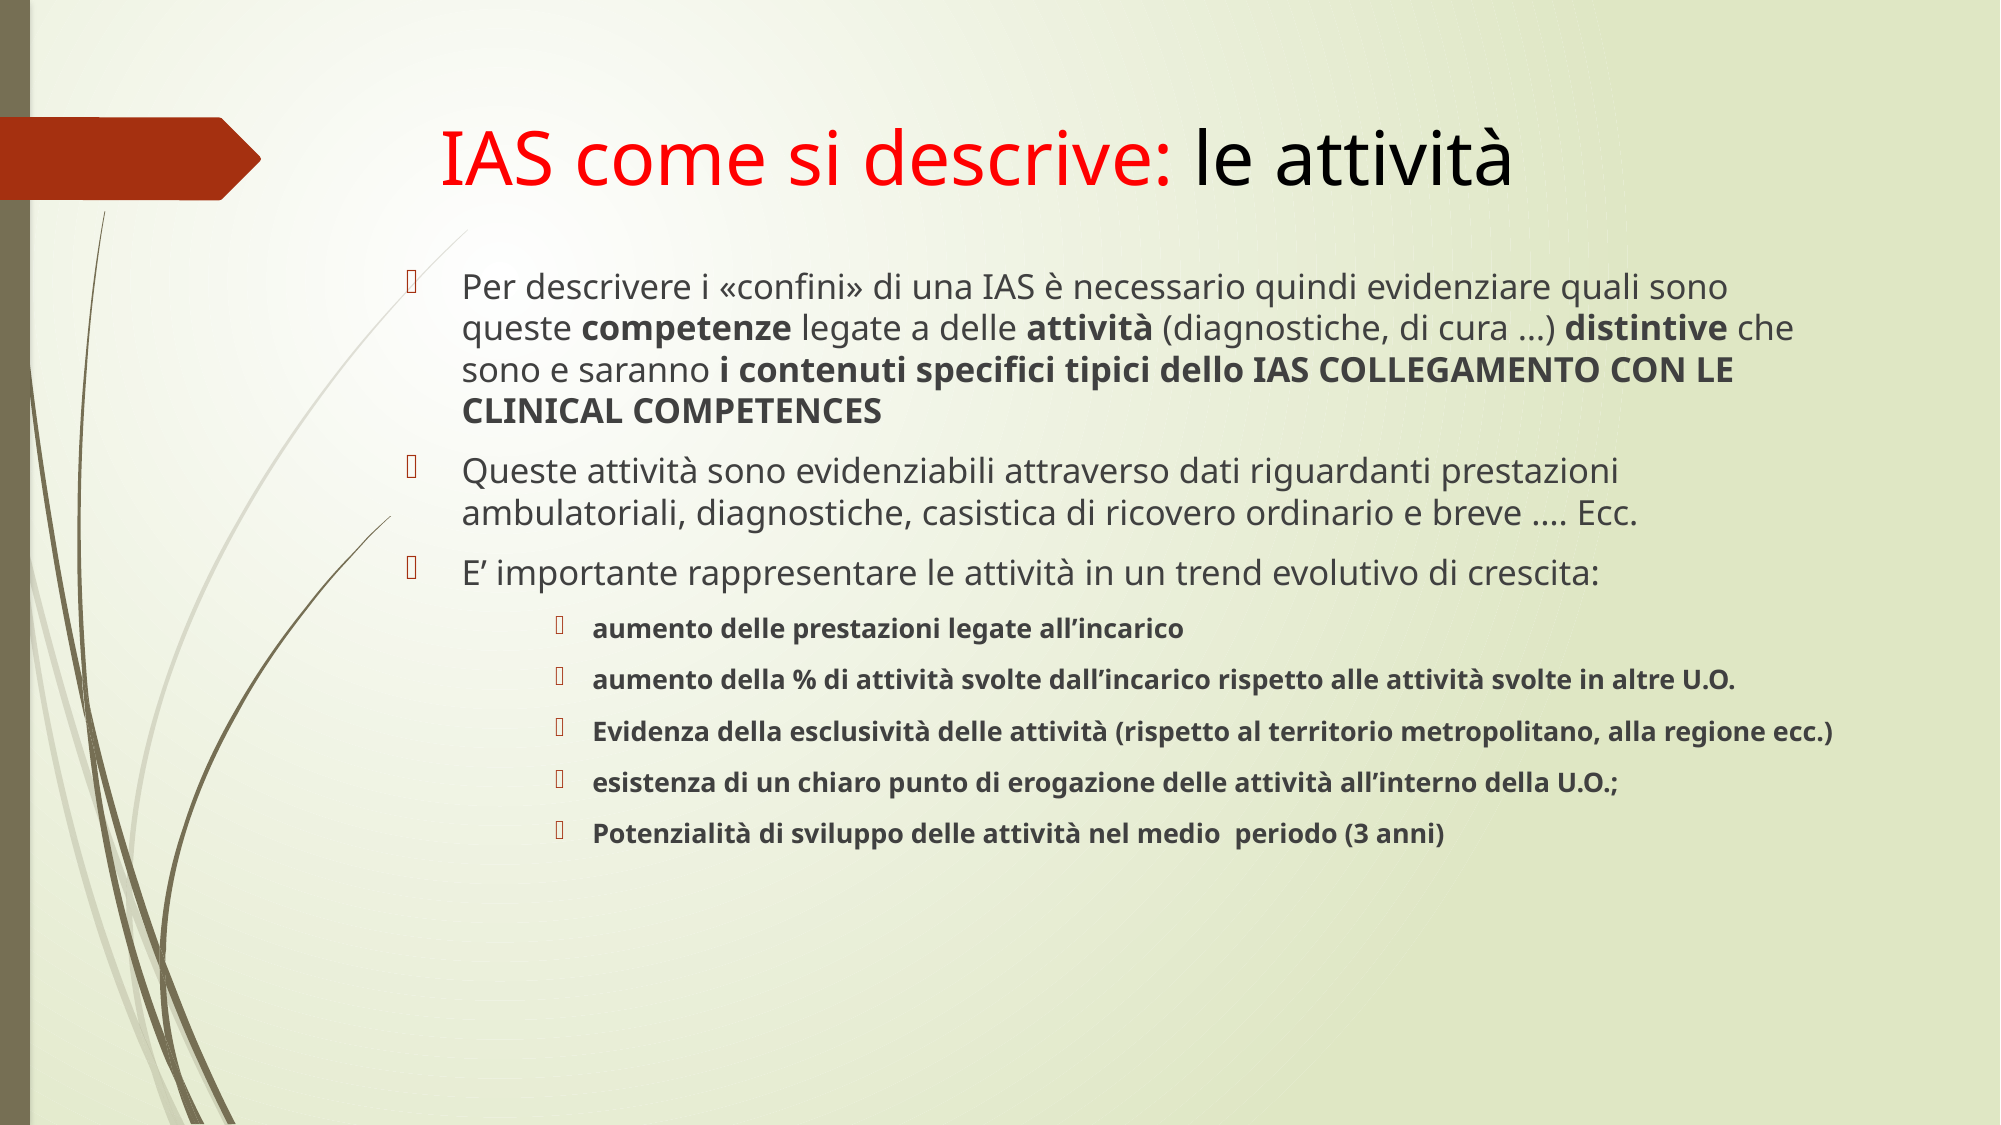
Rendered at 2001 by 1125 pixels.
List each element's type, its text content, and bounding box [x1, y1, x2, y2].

title IAS come si descrive: le attività [425, 102, 1888, 250]
list Per descrivere i «confini» di una IAS è necessario quindi evidenziare quali sono queste competenze legate a delle attività (diagnostiche, di cura …) distintive che sono e saranno i contenuti specifici tipici dello IAS COLLEGAMENTO CON LE CLINICAL COMPETENCES Queste attività sono evidenziabili attraverso dati riguardanti prestazioni ambulatoriali, diagnostiche, casistica di ricovero ordinario e breve …. Ecc. E’ importante rappresentare le attività in un trend evolutivo di crescita: aumento delle prestazioni legate all’incarico aumento della % di attività svolte dall’incarico rispetto alle attività svolte in altre U.O. Evidenza della esclusività delle attività (rispetto al territorio metropolitano, alla regione ecc.) esistenza di un chiaro punto di erogazione delle attività all’interno della U.O.; Potenzialità di sviluppo delle attività nel medio periodo (3 anni) [390, 257, 1854, 877]
